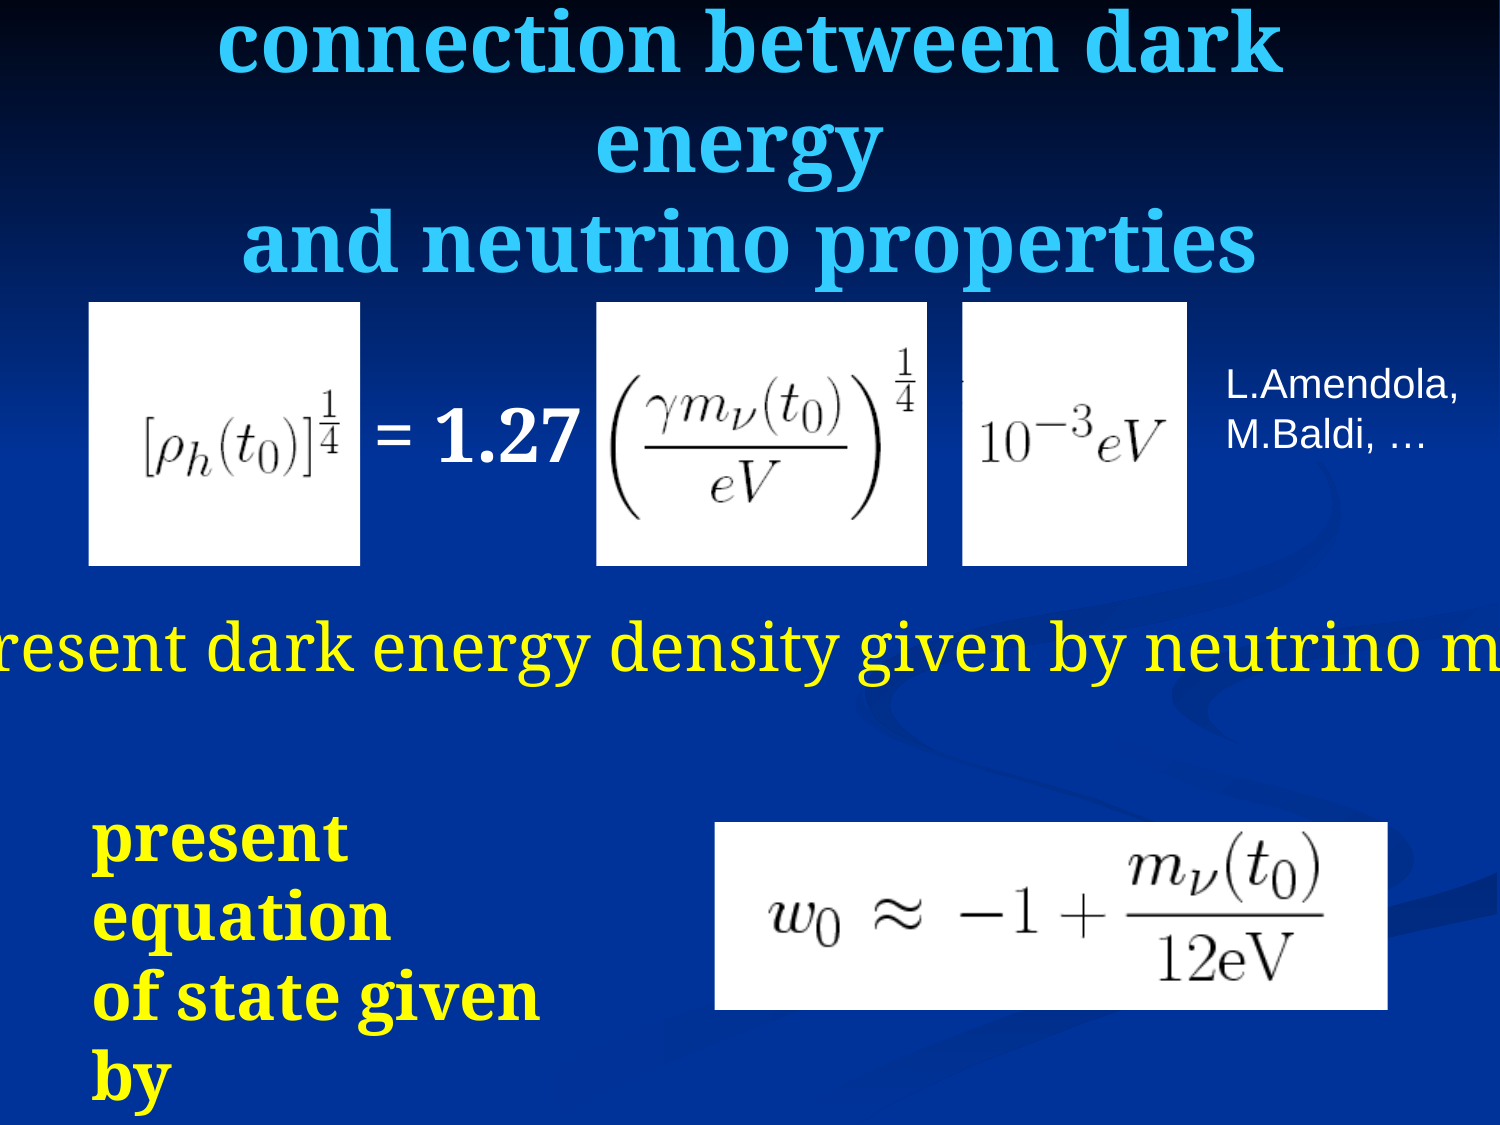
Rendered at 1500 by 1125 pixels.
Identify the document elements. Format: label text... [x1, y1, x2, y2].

text_box L.Amendola, M.Baldi, … [1210, 349, 1500, 465]
text_box present equation of state given by neutrino mass ! [76, 786, 653, 1125]
picture [596, 302, 928, 566]
picture [714, 822, 1388, 1010]
text_box = 1.27 [365, 379, 590, 485]
picture [962, 302, 1188, 566]
picture [88, 302, 361, 566]
text_box present dark energy density given by neutrino mass [0, 597, 1500, 693]
title connection between dark energy and neutrino properties [74, 44, 1426, 233]
